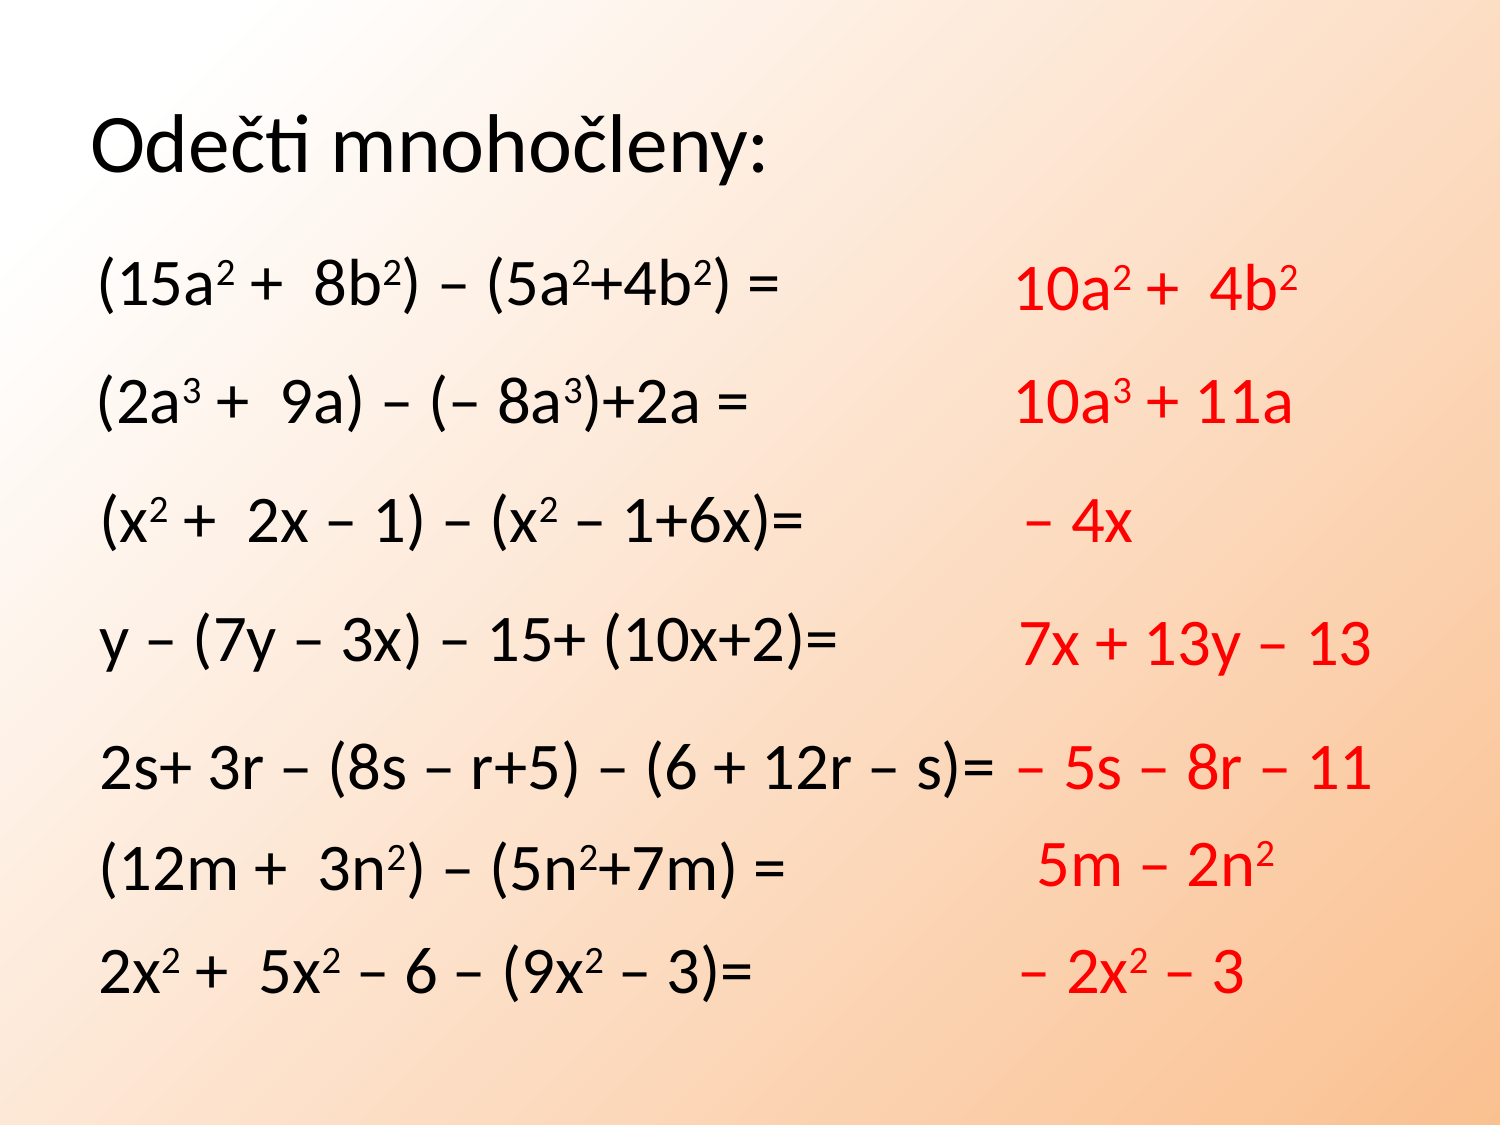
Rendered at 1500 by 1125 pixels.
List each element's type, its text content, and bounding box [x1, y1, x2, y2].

text_box 5m – 2n2 [1021, 811, 1436, 907]
text_box – 2x2 – 3 [1003, 919, 1329, 1015]
text_box 10a2 + 4b2 [998, 236, 1388, 331]
text_box (12m + 3n2) – (5n2+7m) = [83, 816, 869, 912]
text_box – 4x [1008, 467, 1258, 563]
text_box – 5s – 8r – 11 [1000, 715, 1459, 811]
text_box 2s+ 3r – (8s – r+5) – (6 + 12r – s)= [84, 715, 1000, 811]
text_box 10a3 + 11a [998, 349, 1388, 445]
title Odečti mnohočleny: [75, 45, 1425, 233]
text_box (x2 + 2x – 1) – (x2 – 1+6x)= [84, 467, 869, 563]
text_box (2a3 + 9a) – (– 8a3)+2a = [81, 349, 979, 445]
text_box y – (7y – 3x) – 15+ (10x+2)= [84, 587, 1010, 683]
text_box (15a2 + 8b2) – (5a2+4b2) = [81, 231, 934, 327]
text_box 2x2 + 5x2 – 6 – (9x2 – 3)= [83, 919, 821, 1015]
text_box 7x + 13y – 13 [1003, 591, 1500, 686]
